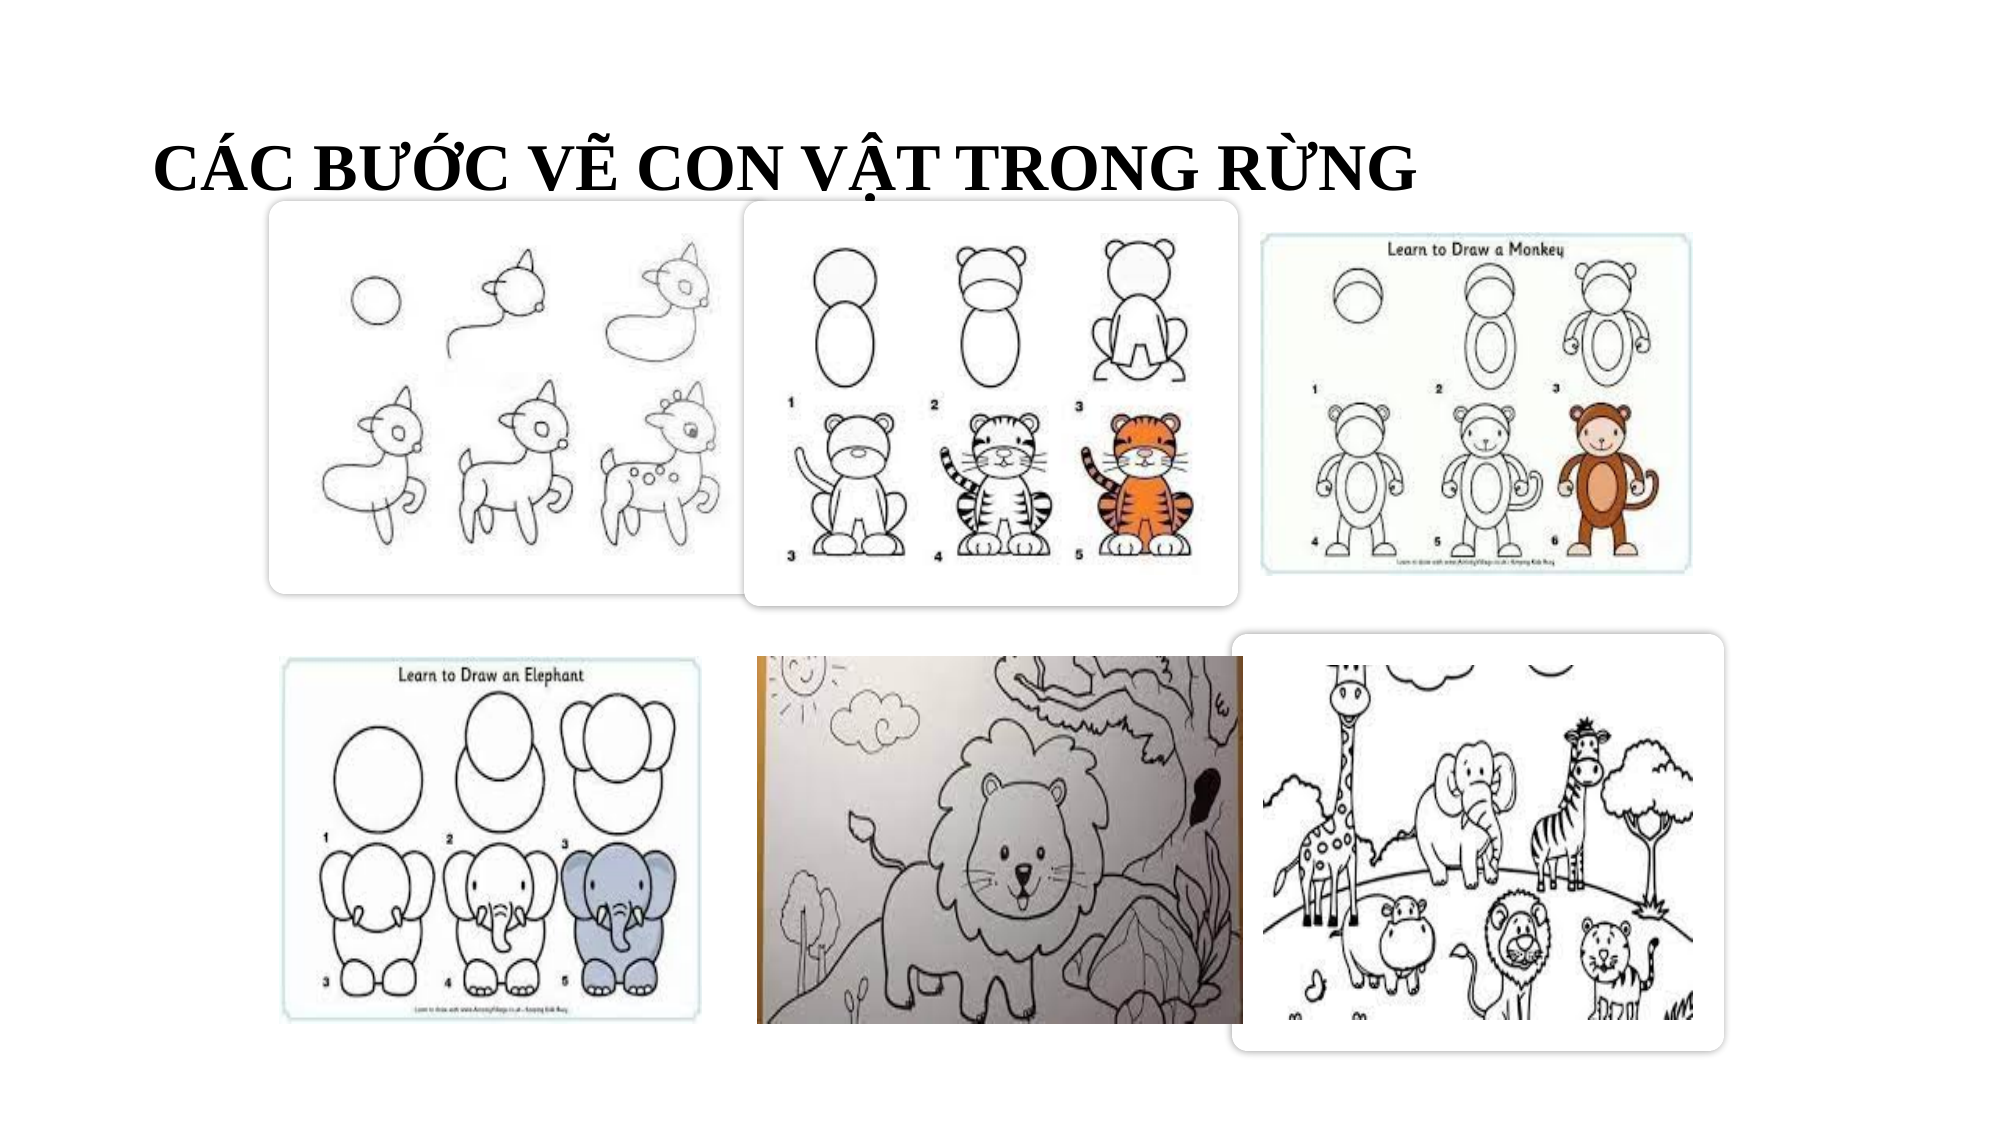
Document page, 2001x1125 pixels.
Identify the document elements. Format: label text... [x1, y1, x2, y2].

picture [279, 656, 702, 1024]
title CÁC BƯỚC VẼ CON VẬT TRONG RỪNG [137, 59, 1863, 278]
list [1263, 665, 1693, 1020]
picture [1260, 232, 1693, 576]
picture [757, 656, 1243, 1024]
picture [775, 232, 1207, 576]
picture [300, 232, 740, 563]
